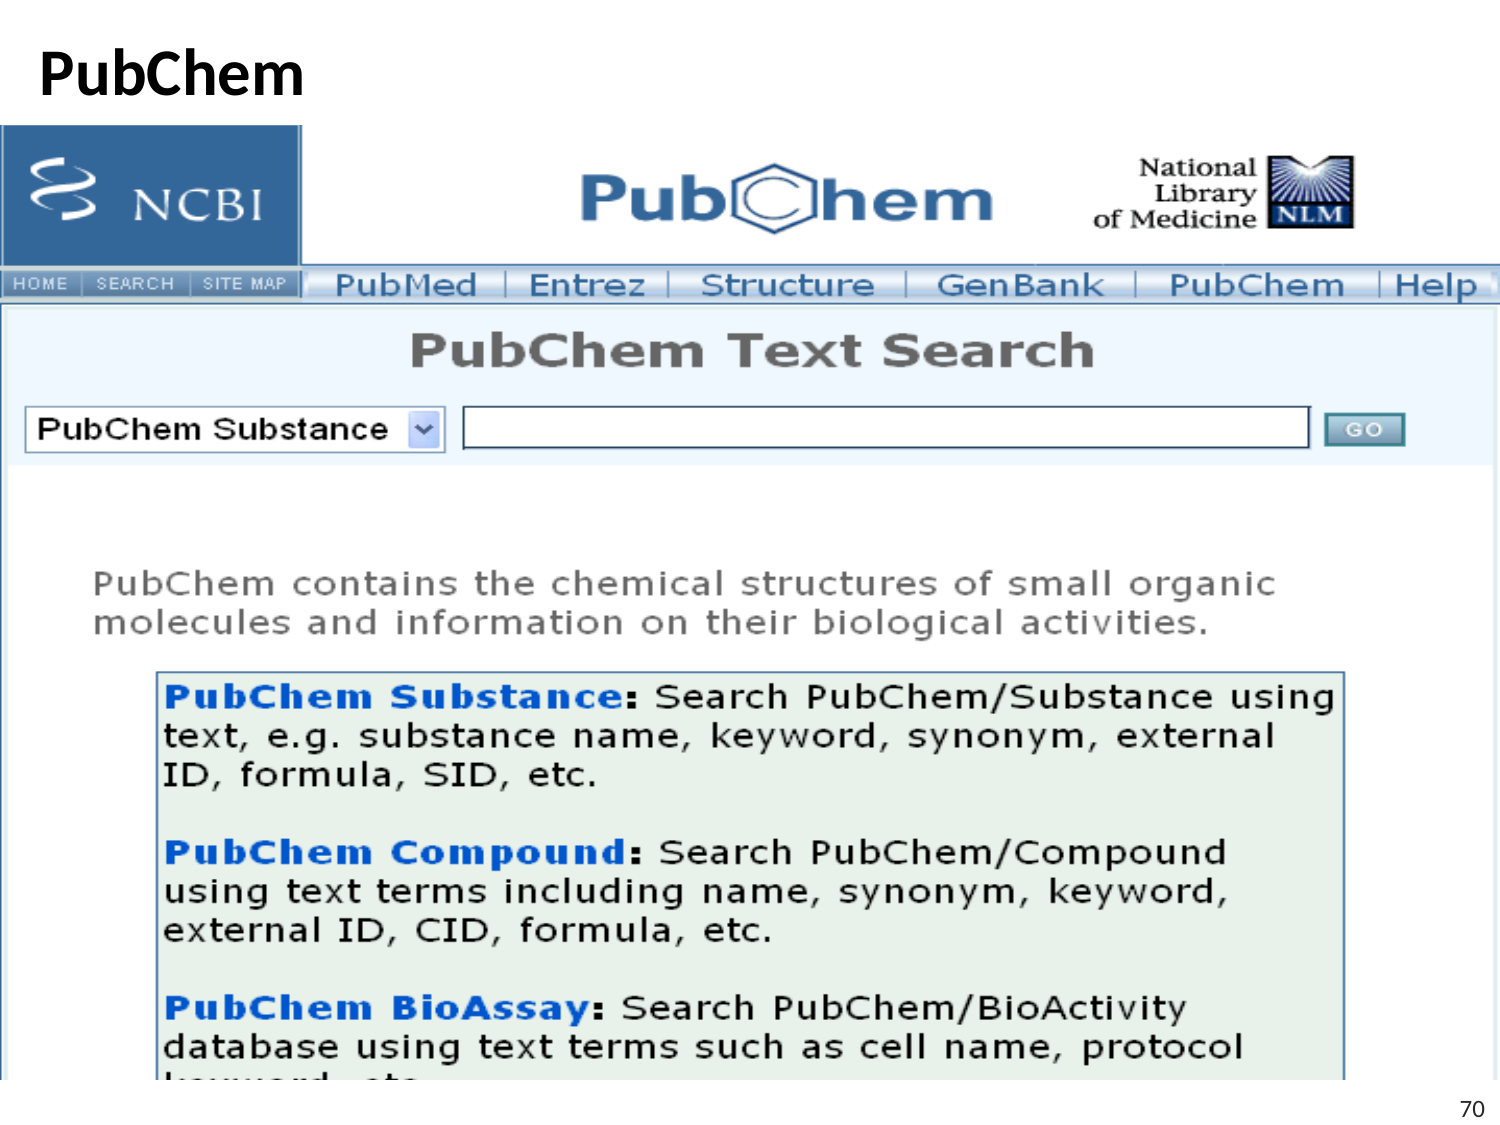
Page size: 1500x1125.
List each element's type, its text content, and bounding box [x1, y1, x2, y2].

picture [0, 124, 1500, 1081]
slide_number 70 [1125, 1090, 1500, 1125]
title PubChem [24, 12, 1125, 123]
